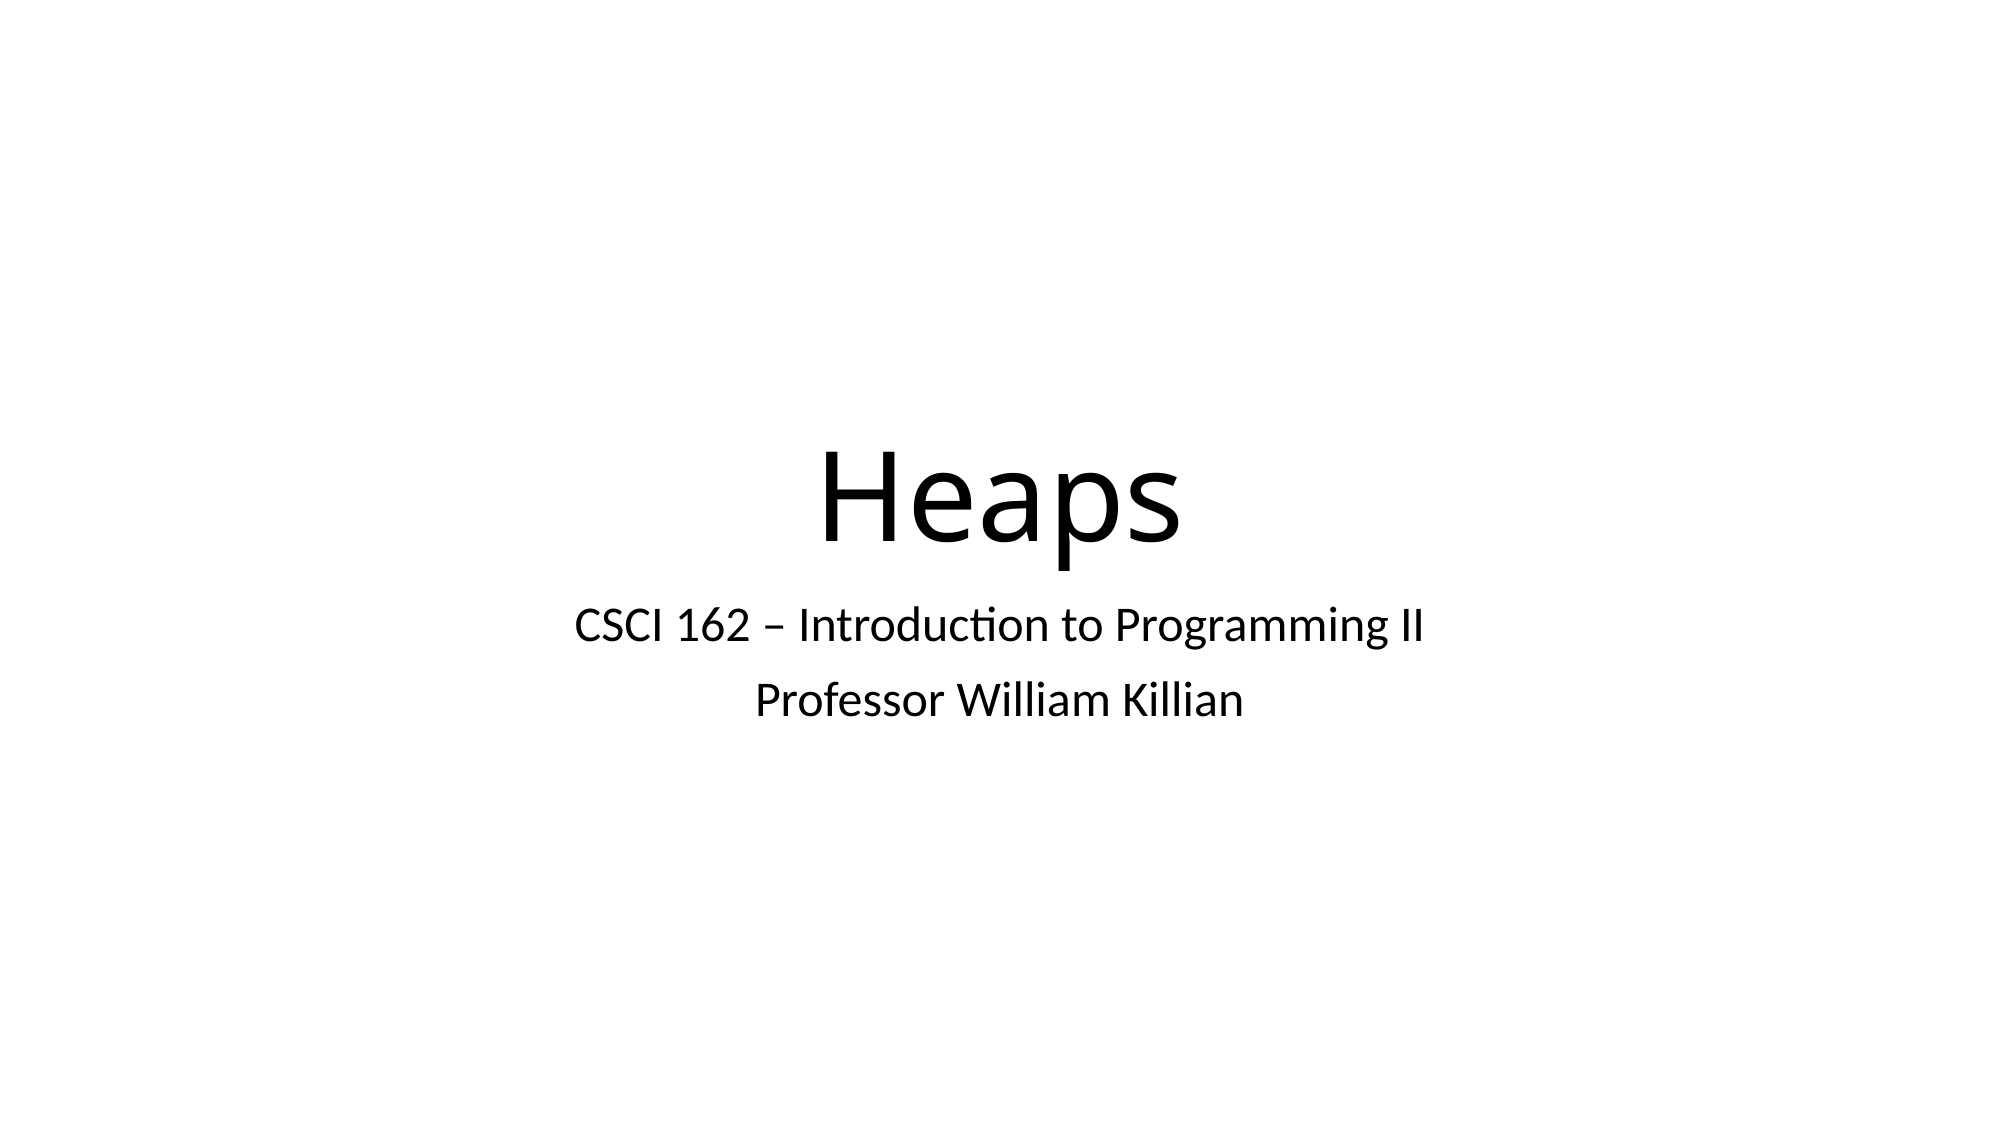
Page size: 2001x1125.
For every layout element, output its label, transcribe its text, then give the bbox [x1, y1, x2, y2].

subtitle CSCI 162 – Introduction to Programming II Professor William Killian [249, 590, 1750, 863]
title Heaps [249, 184, 1750, 576]
